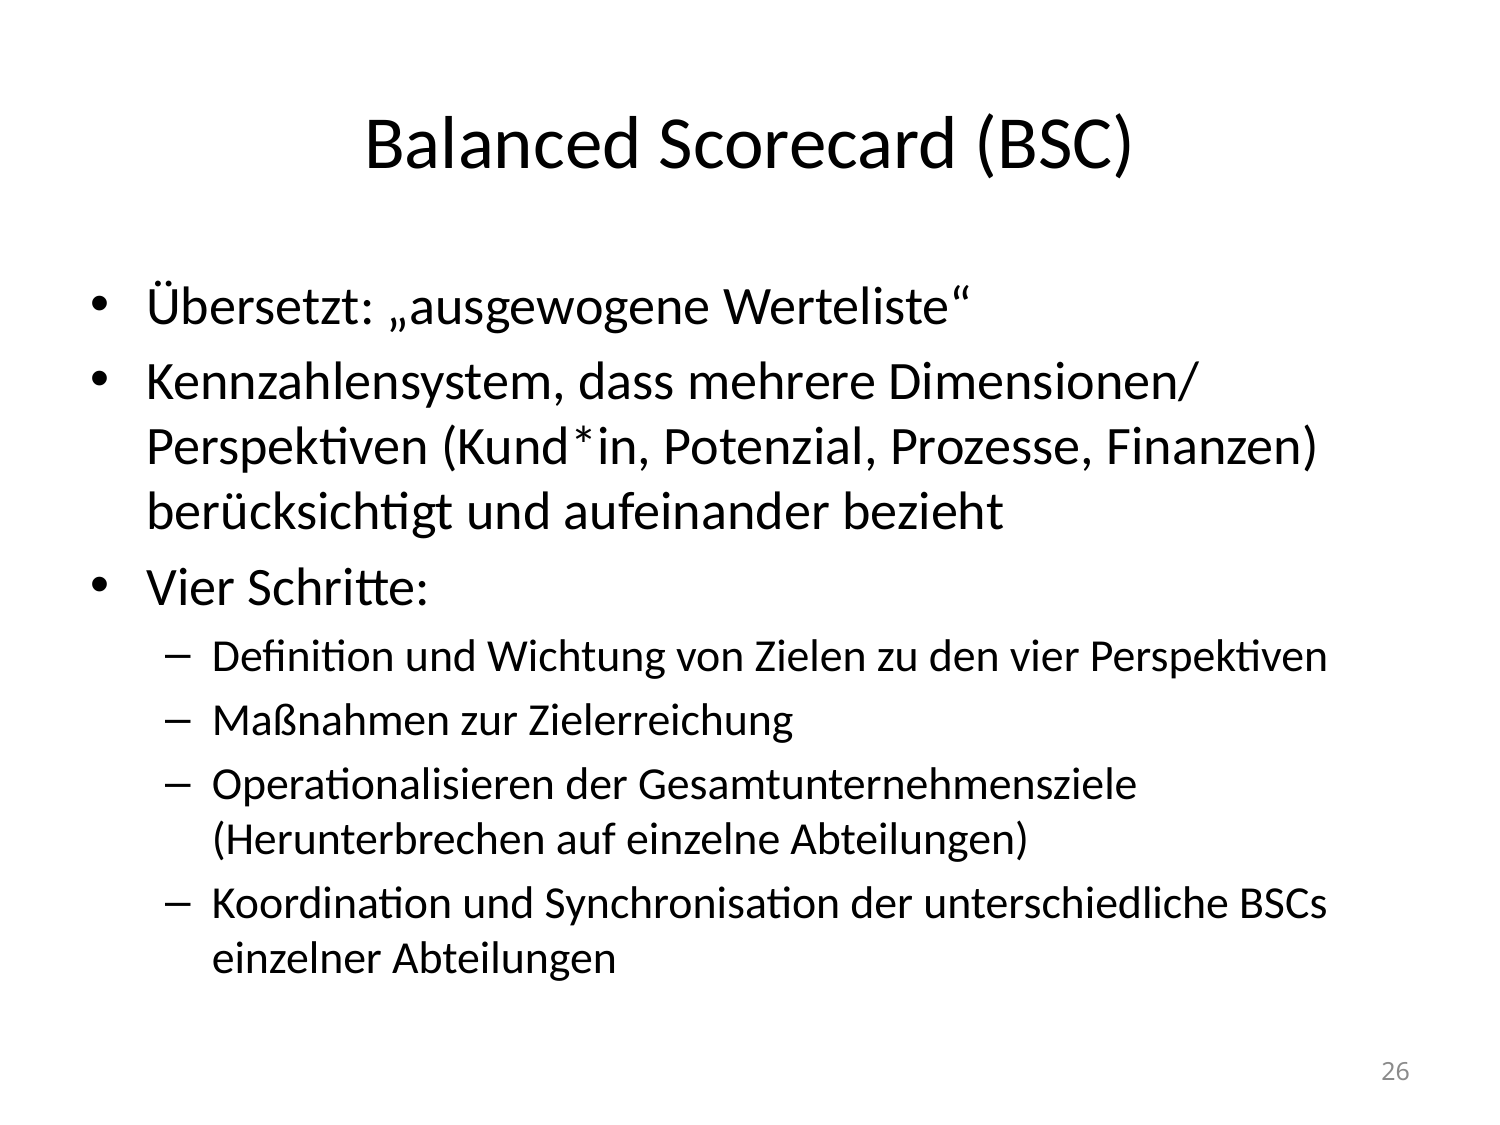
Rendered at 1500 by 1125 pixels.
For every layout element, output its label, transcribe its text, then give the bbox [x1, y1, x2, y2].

list Übersetzt: „ausgewogene Werteliste“ Kennzahlensystem, dass mehrere Dimensionen/ Perspektiven (Kund*in, Potenzial, Prozesse, Finanzen) berücksichtigt und aufeinander bezieht Vier Schritte: Definition und Wichtung von Zielen zu den vier Perspektiven Maßnahmen zur Zielerreichung Operationalisieren der Gesamtunternehmensziele (Herunterbrechen auf einzelne Abteilungen) Koordination und Synchronisation der unterschiedliche BSCs einzelner Abteilungen [75, 262, 1425, 1005]
slide_number 26 [1074, 1042, 1425, 1103]
title Balanced Scorecard (BSC) [75, 45, 1425, 233]
